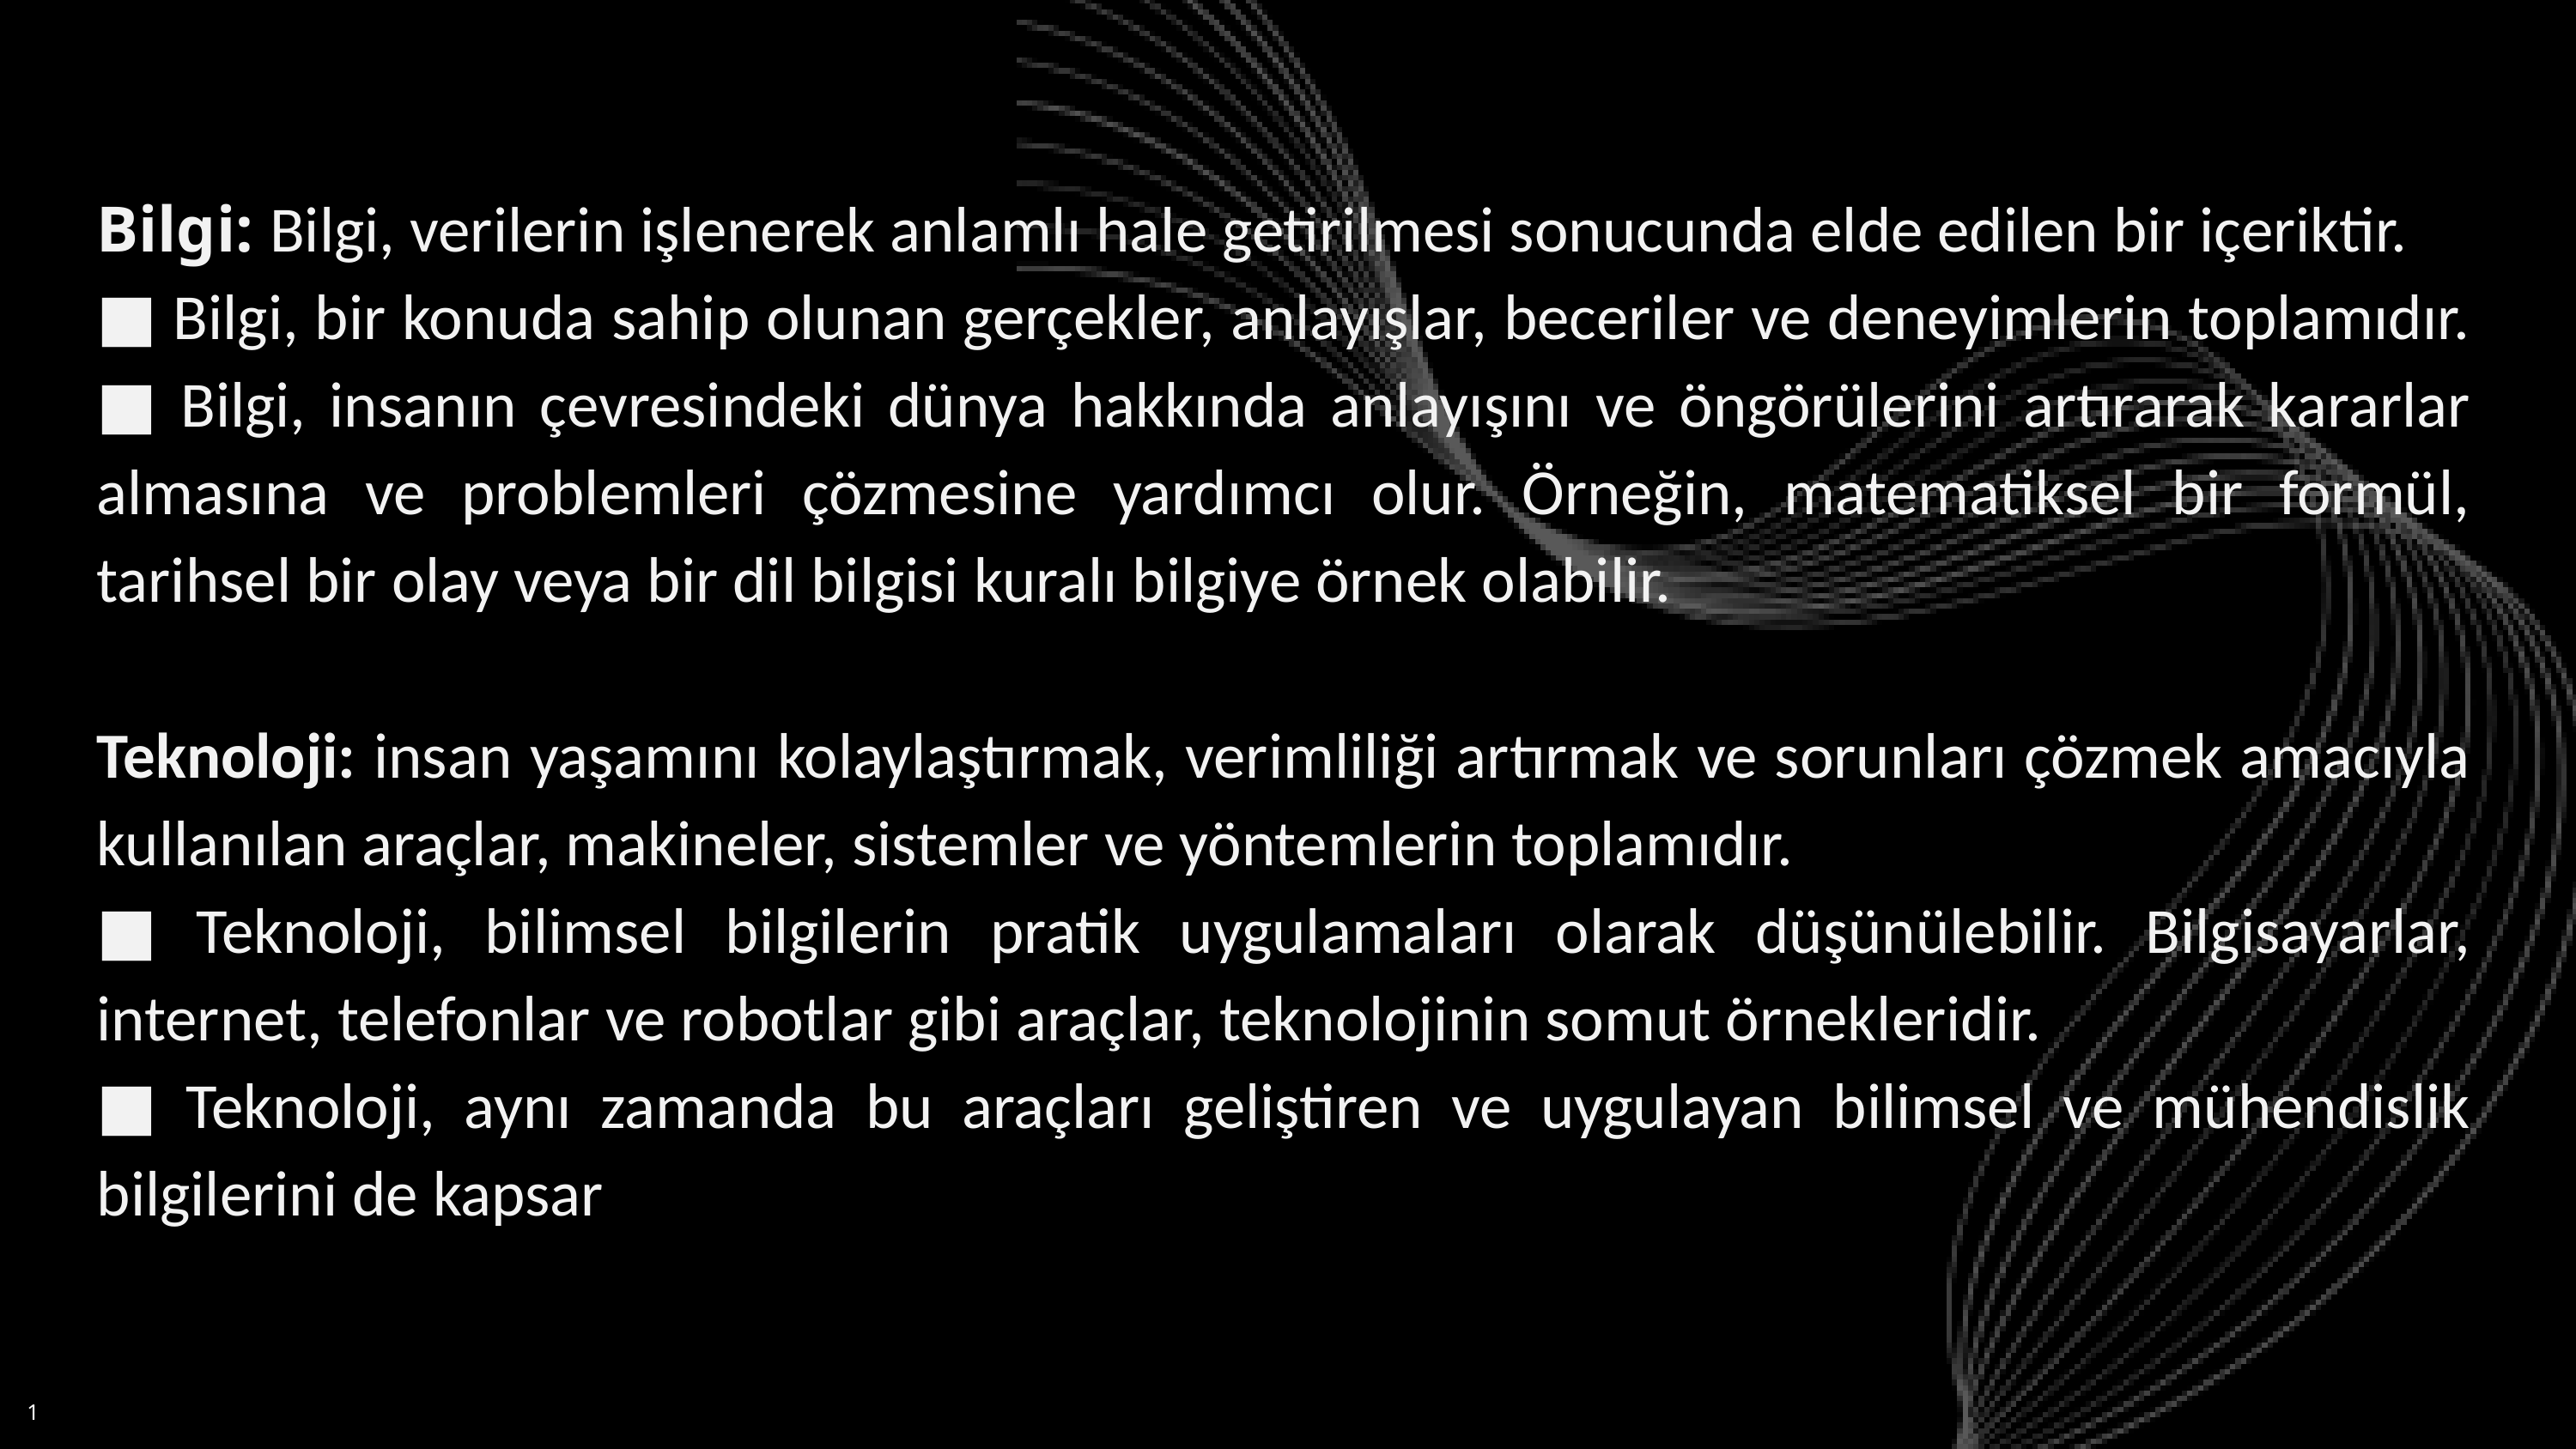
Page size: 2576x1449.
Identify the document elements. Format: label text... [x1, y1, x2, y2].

text_box Bilgi: Bilgi, verilerin işlenerek anlamlı hale getirilmesi sonucunda elde edilen bir içeriktir. ■ Bilgi, bir konuda sahip olunan gerçekler, anlayışlar, beceriler ve deneyimlerin toplamıdır. ■ Bilgi, insanın çevresindeki dünya hakkında anlayışını ve öngörülerini artırarak kararlar almasına ve problemleri çözmesine yardımcı olur. Örneğin, matematiksel bir formül, tarihsel bir olay veya bir dil bilgisi kuralı bilgiye örnek olabilir. Teknoloji: insan yaşamını kolaylaştırmak, verimliliği artırmak ve sorunları çözmek amacıyla kullanılan araçlar, makineler, sistemler ve yöntemlerin toplamıdır. ■ Teknoloji, bilimsel bilgilerin pratik uygulamaları olarak düşünülebilir. Bilgisayarlar, internet, telefonlar ve robotlar gibi araçlar, teknolojinin somut örnekleridir. ■ Teknoloji, aynı zamanda bu araçları geliştiren ve uygulayan bilimsel ve mühendislik bilgilerini de kapsar. [96, 177, 2473, 1229]
text_box 1 [27, 1394, 39, 1425]
text_box [1017, 0, 2576, 1449]
